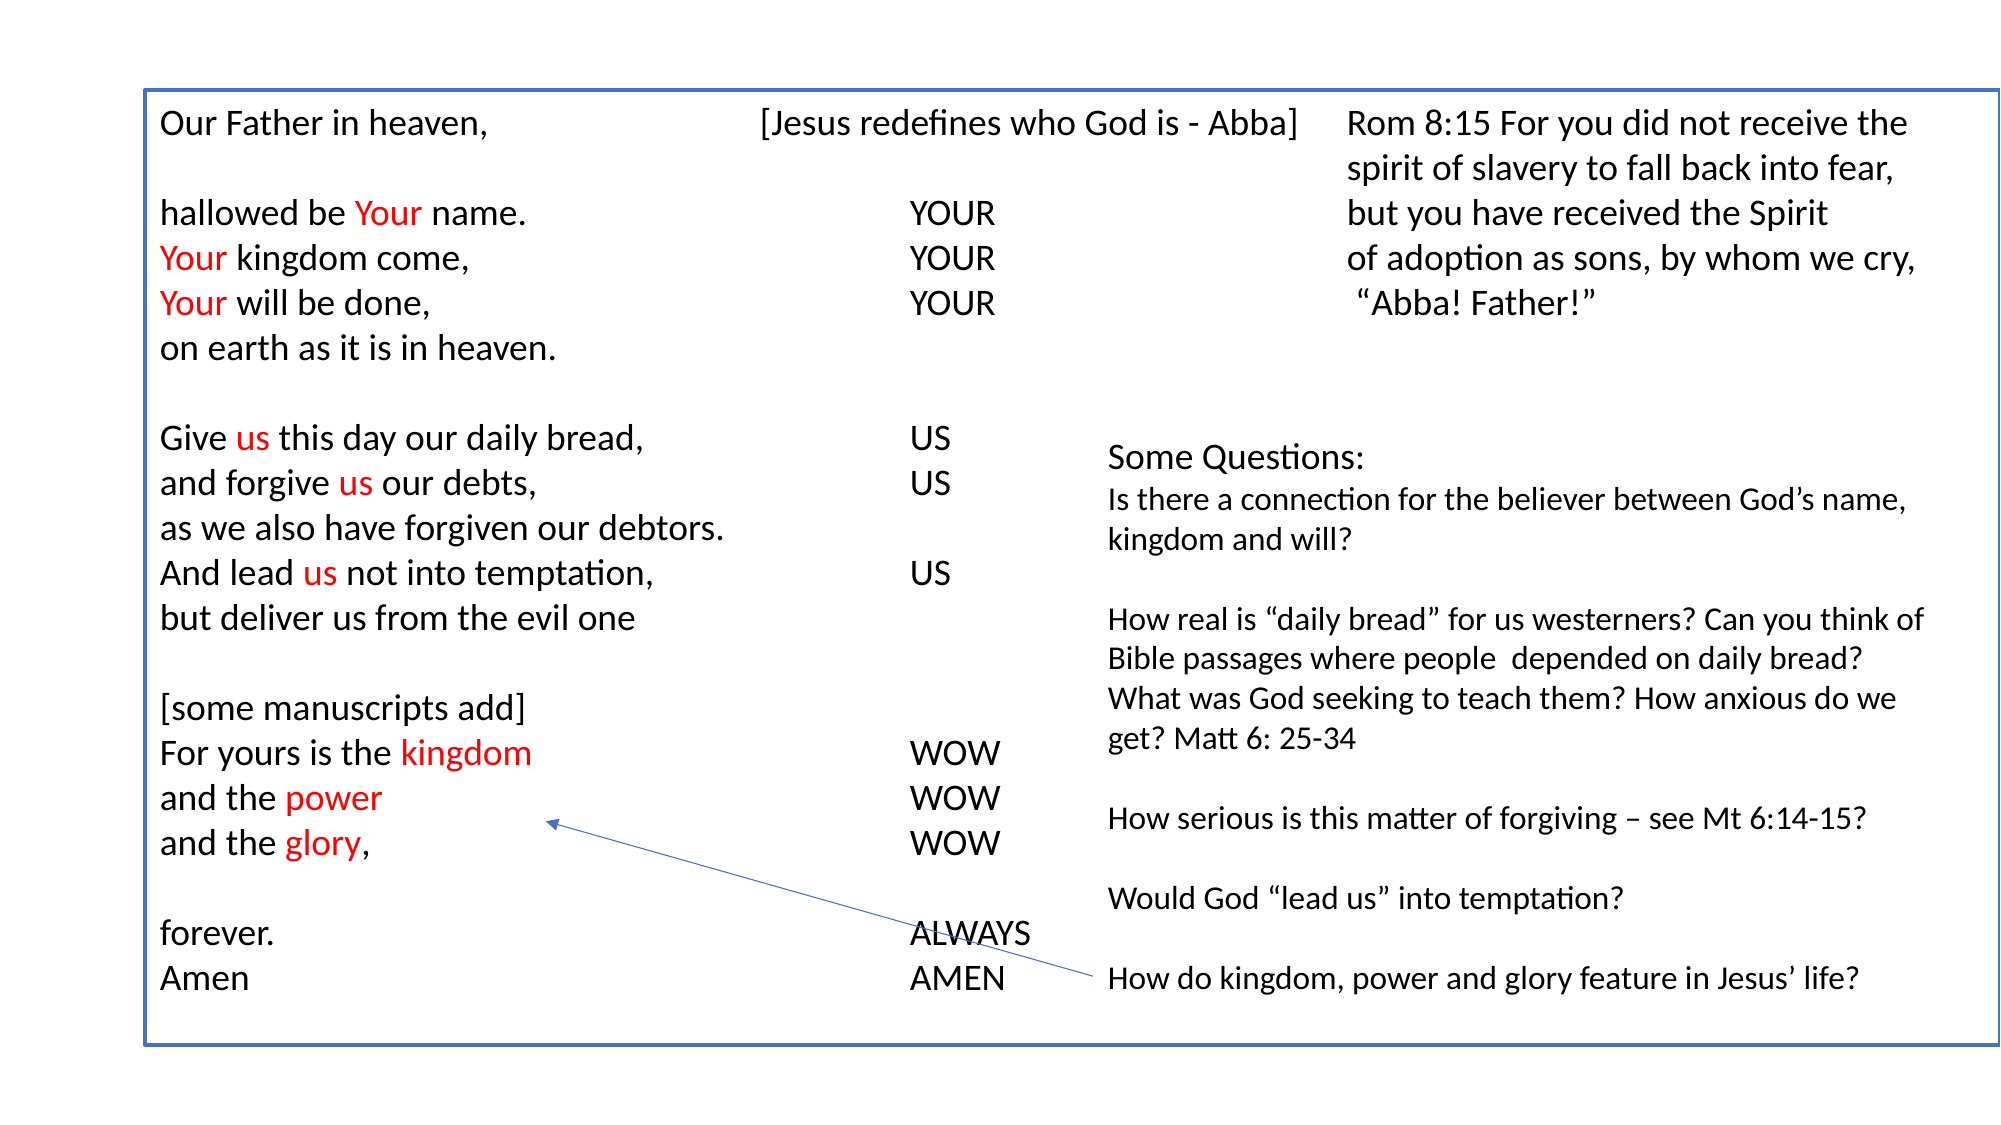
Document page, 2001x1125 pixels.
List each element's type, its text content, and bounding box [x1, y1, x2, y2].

text_box Some Questions: Is there a connection for the believer between God’s name, kingdom and will? How real is “daily bread” for us westerners? Can you think of Bible passages where people depended on daily bread? What was God seeking to teach them? How anxious do we get? Matt 6: 25-34 How serious is this matter of forgiving – see Mt 6:14-15? Would God “lead us” into temptation? How do kingdom, power and glory feature in Jesus’ life? [1093, 424, 1961, 1004]
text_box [545, 821, 1094, 977]
text_box Rom 8:15 For you did not receive the spirit of slavery to fall back into fear, but you have received the Spirit of adoption as sons, by whom we cry, “Abba! Father!” [1332, 90, 1933, 331]
text_box Our Father in heaven, [Jesus redefines who God is - Abba] hallowed be Your name. YOUR Your kingdom come, YOUR Your will be done, YOUR on earth as it is in heaven. Give us this day our daily bread, US and forgive us our debts, US as we also have forgiven our debtors. And lead us not into temptation, US but deliver us from the evil one [some manuscripts add] For yours is the kingdom WOW and the power WOW and the glory, WOW forever. ALWAYS Amen AMEN [145, 90, 2000, 1045]
